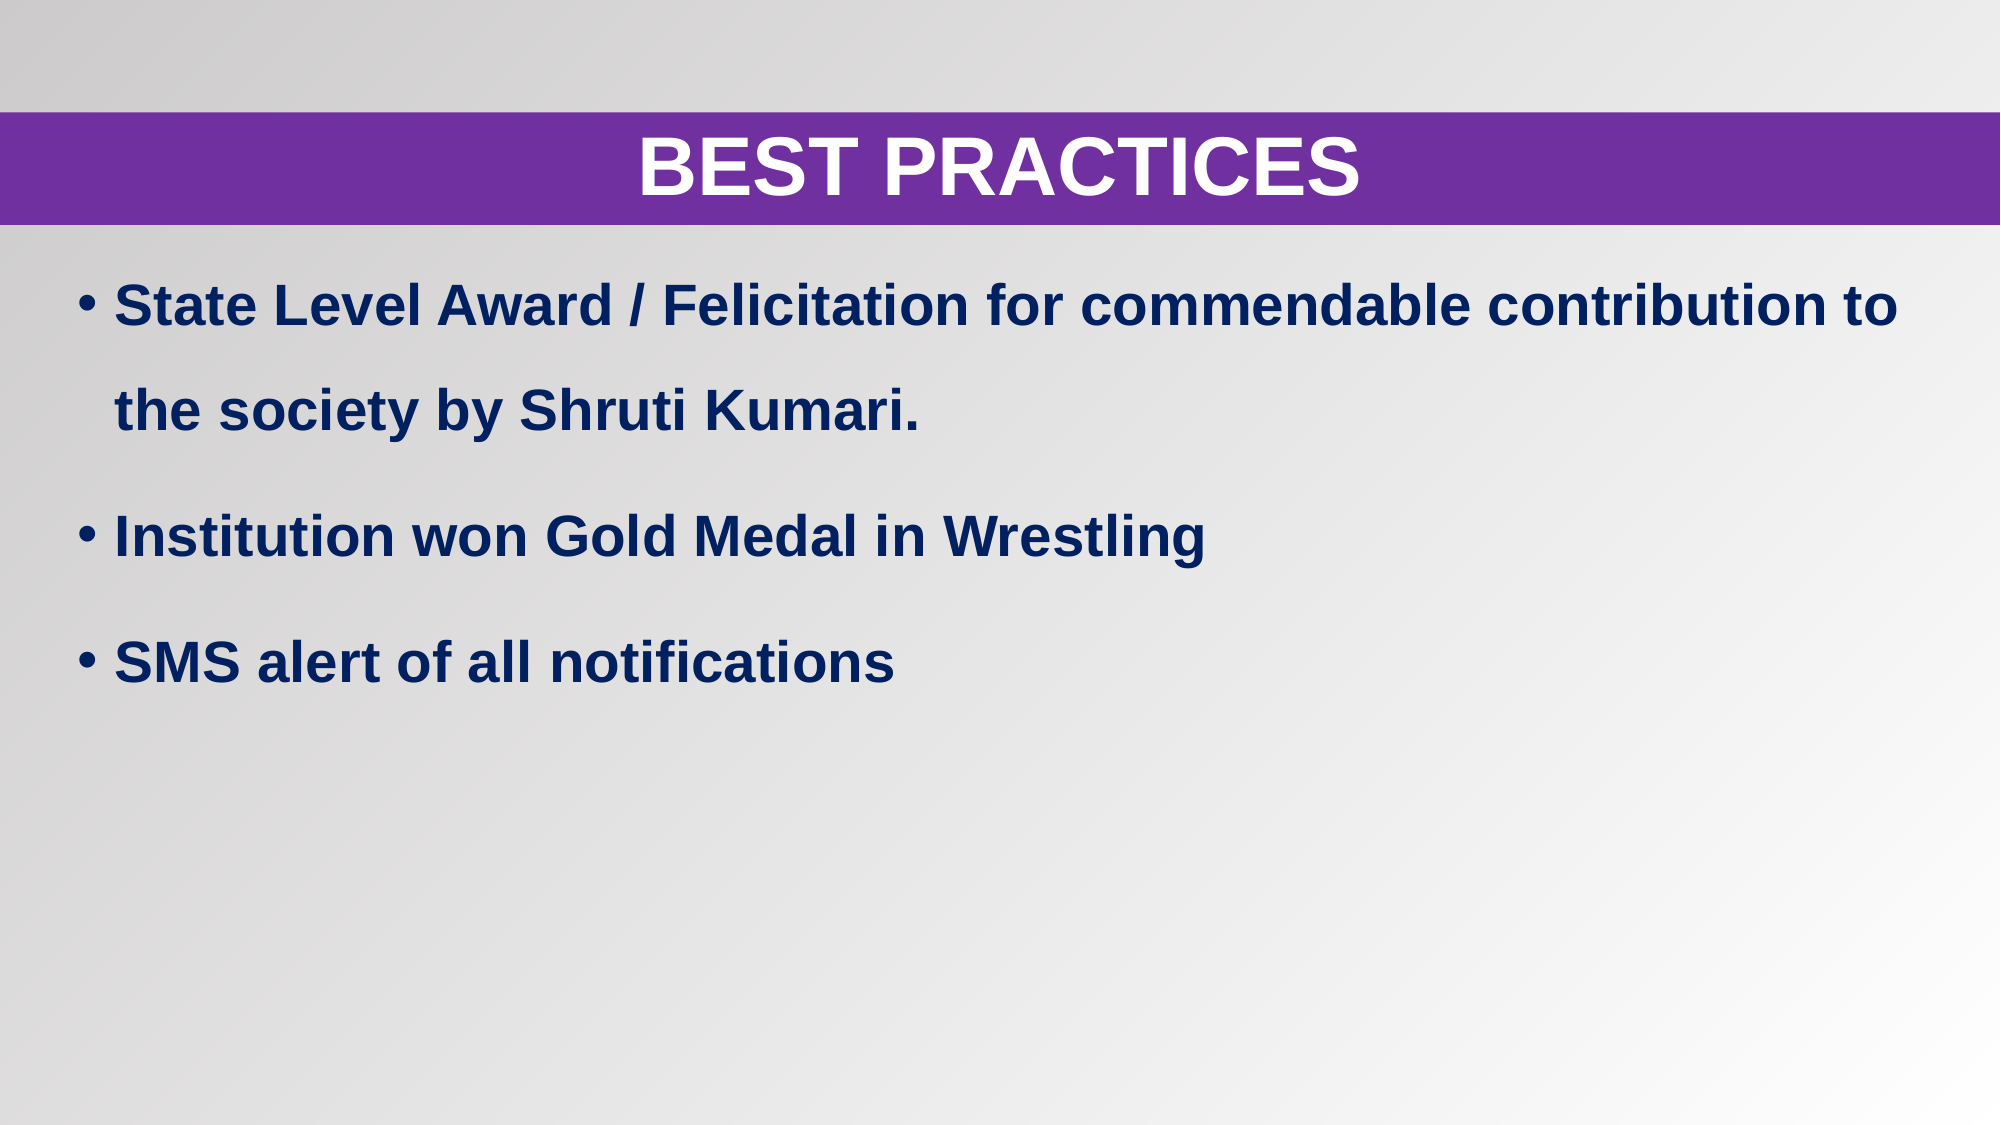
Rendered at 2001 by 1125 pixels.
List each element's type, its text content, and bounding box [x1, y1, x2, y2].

text_box BEST PRACTICES [0, 111, 2000, 226]
list State Level Award / Felicitation for commendable contribution to the society by Shruti Kumari. Institution won Gold Medal in Wrestling SMS alert of all notifications [62, 224, 2000, 1000]
